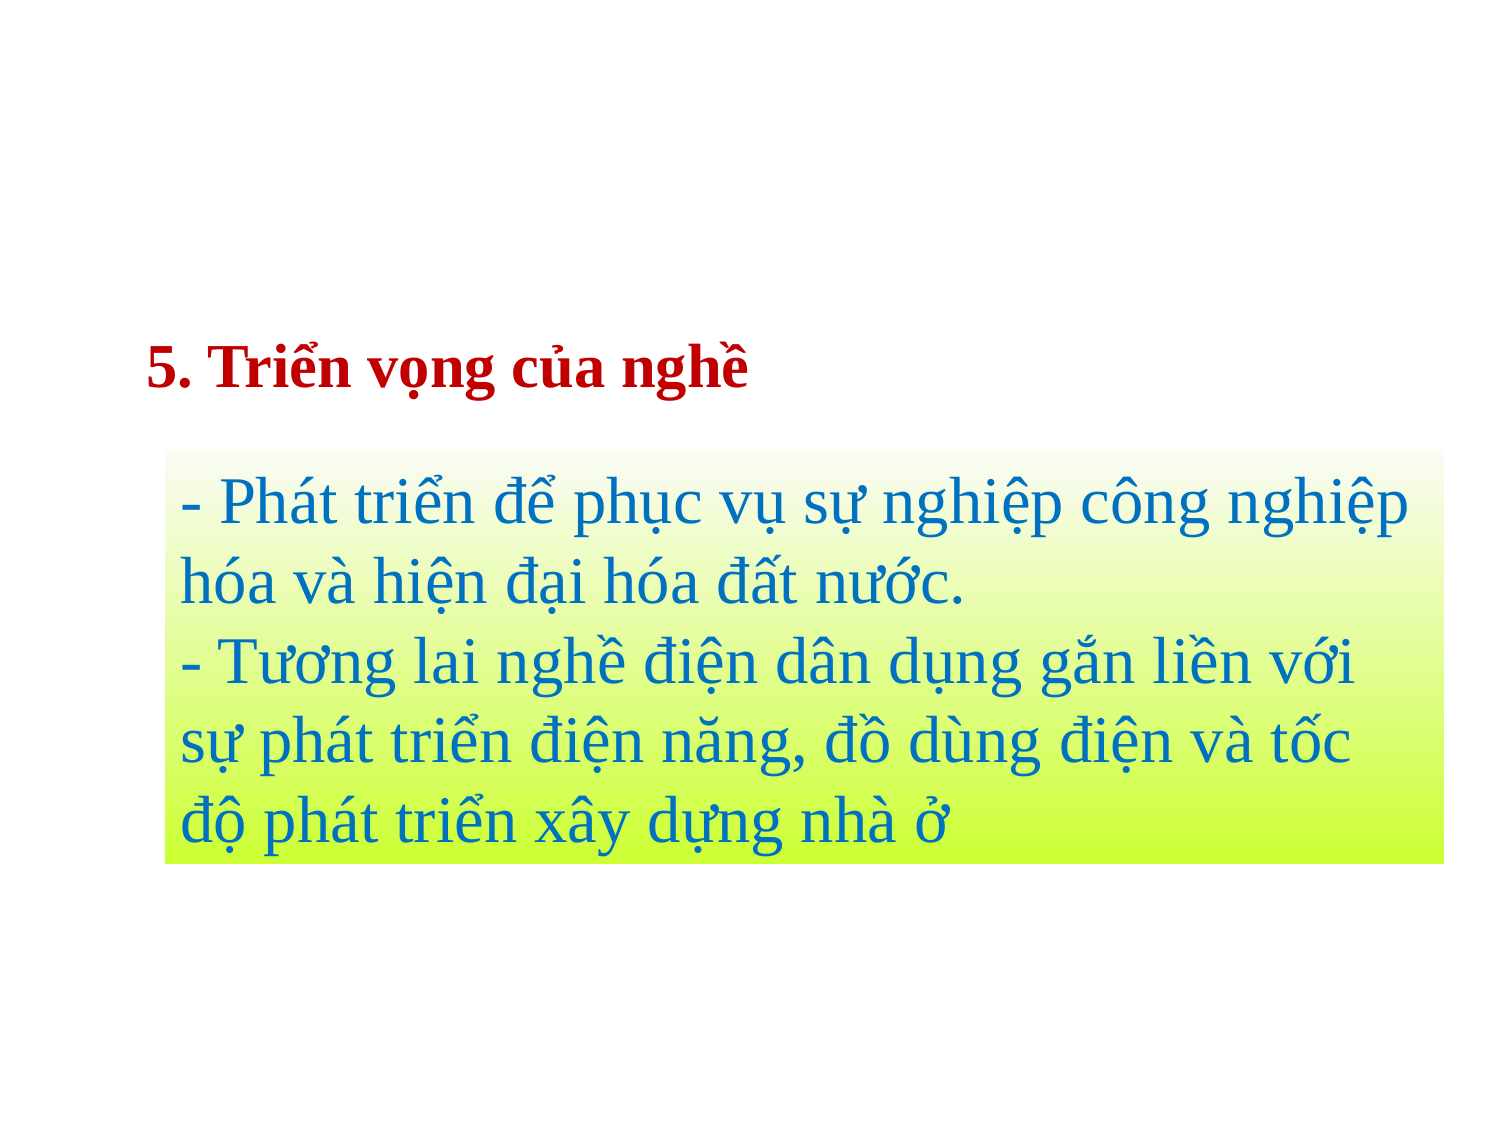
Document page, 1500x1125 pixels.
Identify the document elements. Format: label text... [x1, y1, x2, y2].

text_box 5. Triển vọng của nghề [131, 318, 1478, 408]
text_box - Phát triển để phục vụ sự nghiệp công nghiệp hóa và hiện đại hóa đất nước. - Tương lai nghề điện dân dụng gắn liền với sự phát triển điện năng, đồ dùng điện và tốc độ phát triển xây dựng nhà ở [165, 449, 1444, 864]
